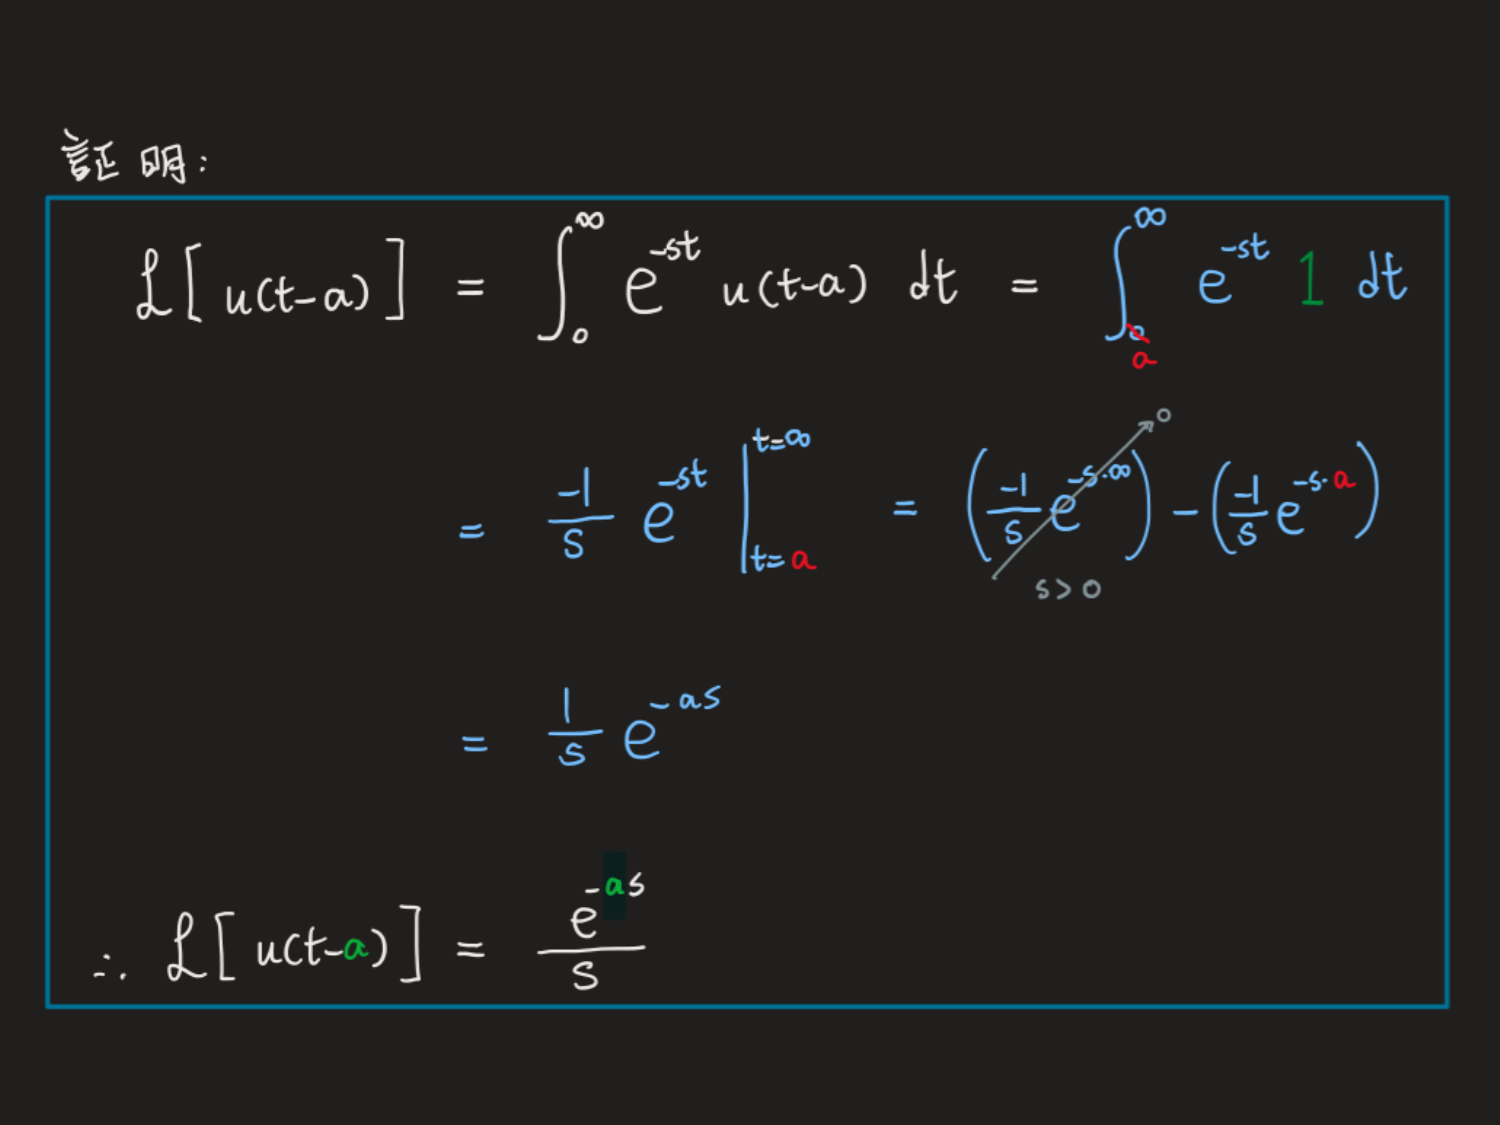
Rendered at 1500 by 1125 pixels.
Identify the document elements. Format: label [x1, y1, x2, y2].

picture [0, 97, 1500, 1028]
